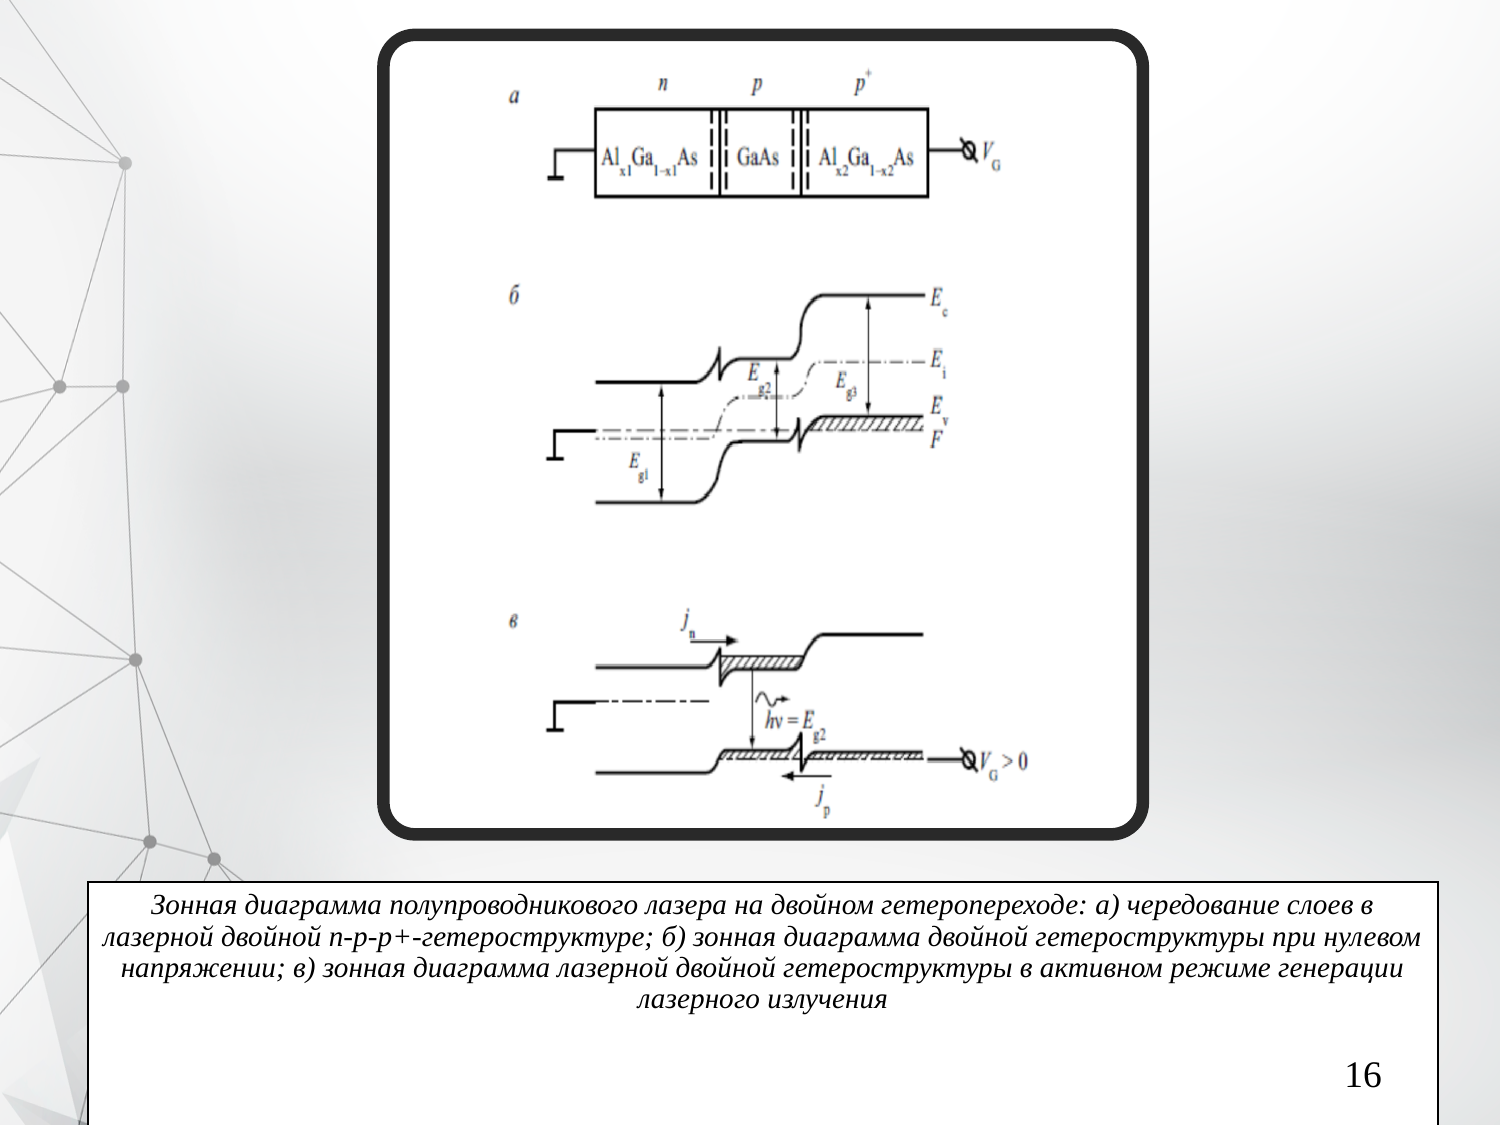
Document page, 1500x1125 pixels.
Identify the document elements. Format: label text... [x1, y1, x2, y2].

picture [0, 0, 1500, 1125]
slide_number 16 [1059, 1042, 1397, 1103]
list Зонная диаграмма полупроводникового лазера на двойном гетеропереходе: а) чередование слоев в лазерной двойной n-p-p+-гетероструктуре; б) зонная диаграмма двойной гетероструктуры при нулевом напряжении; в) зонная диаграмма лазерной двойной гетероструктуры в активном режиме генерации лазерного излучения [87, 881, 1439, 1125]
